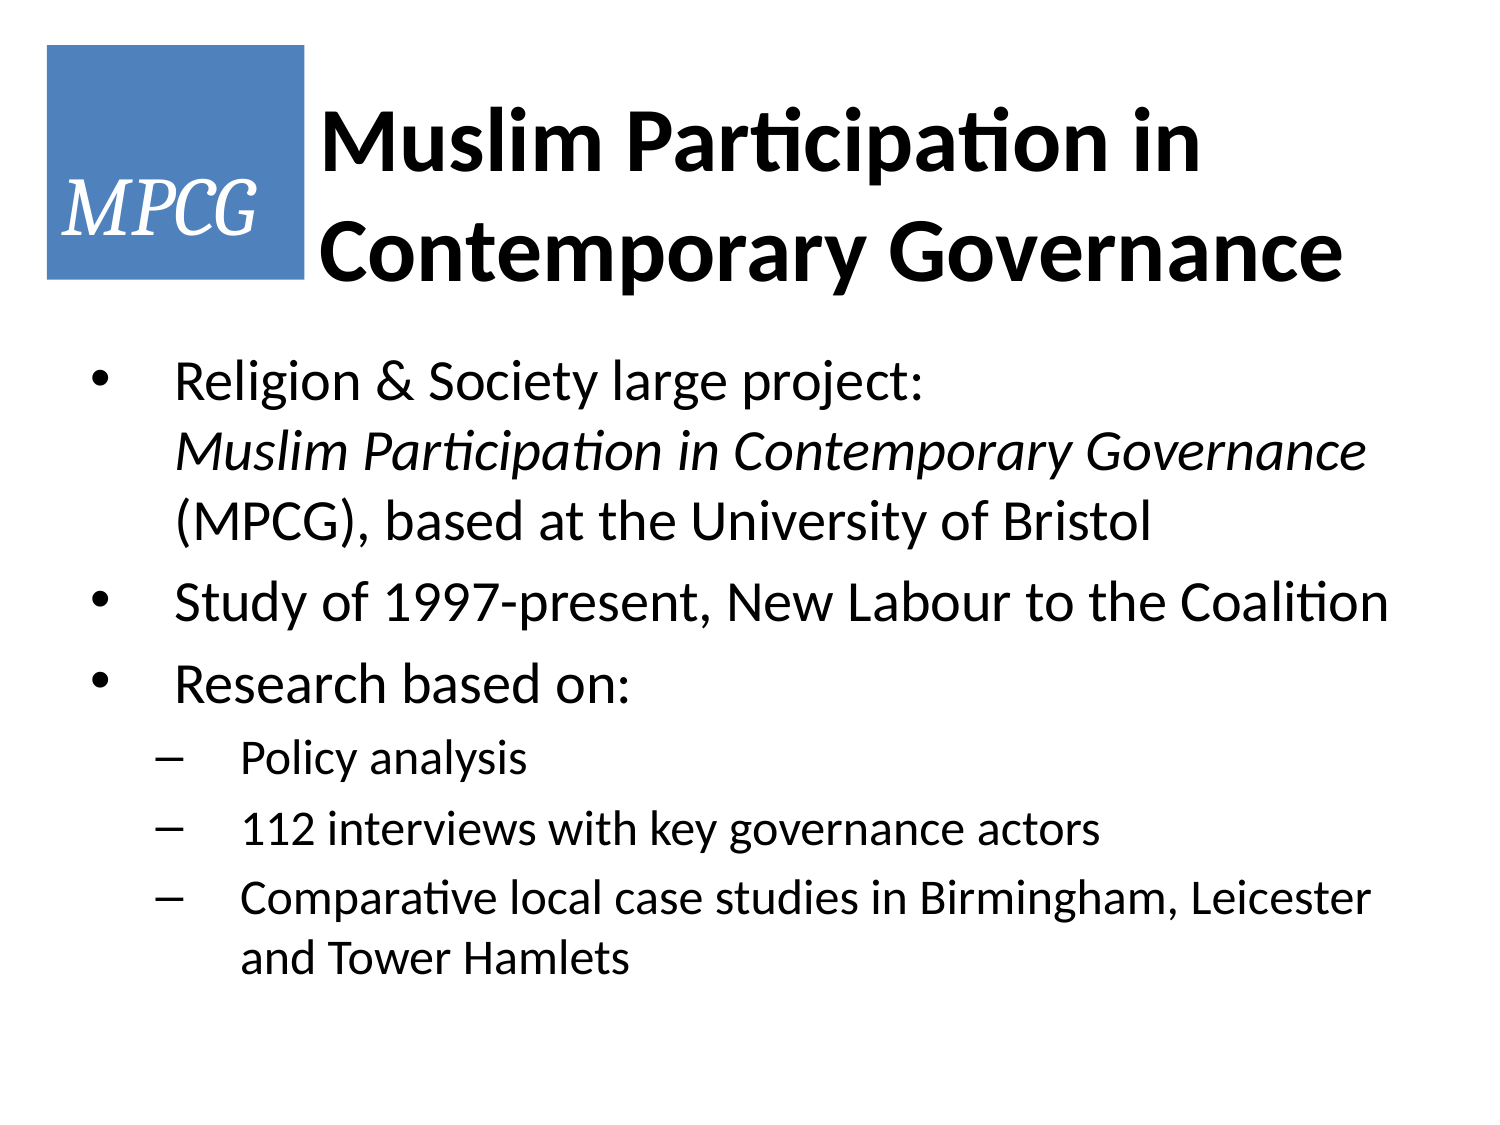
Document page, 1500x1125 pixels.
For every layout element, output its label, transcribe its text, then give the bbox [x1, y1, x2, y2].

title Muslim Participation in Contemporary Governance [304, 45, 1425, 334]
list Religion & Society large project: Muslim Participation in Contemporary Governance (MPCG), based at the University of Bristol Study of 1997-present, New Labour to the Coalition Research based on: Policy analysis 112 interviews with key governance actors Comparative local case studies in Birmingham, Leicester and Tower Hamlets [75, 334, 1425, 1096]
text_box MPCG [46, 45, 305, 280]
